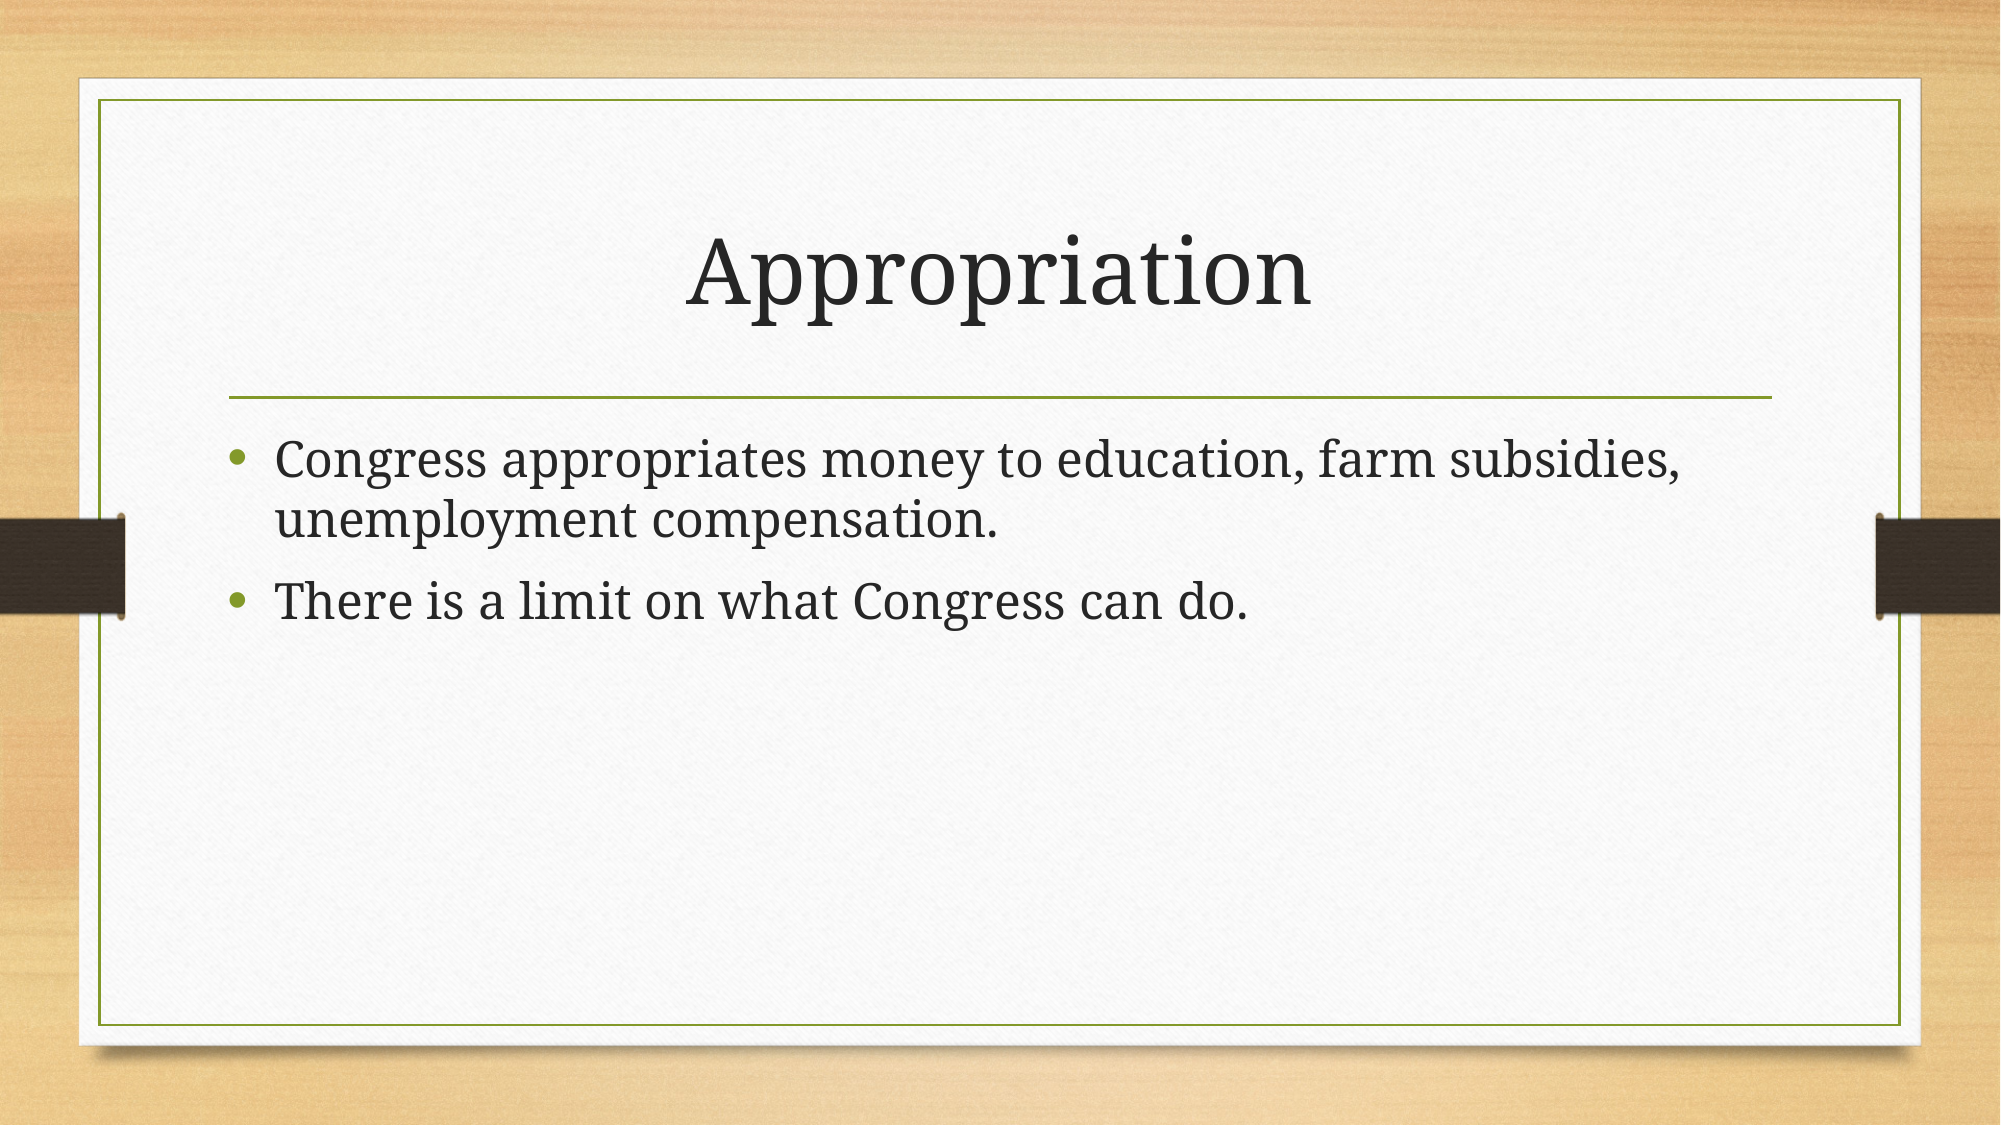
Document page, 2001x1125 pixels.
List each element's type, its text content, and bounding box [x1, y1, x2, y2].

title Appropriation [212, 161, 1788, 375]
list Congress appropriates money to education, farm subsidies, unemployment compensation. There is a limit on what Congress can do. [212, 419, 1788, 964]
picture [0, 0, 2001, 1125]
